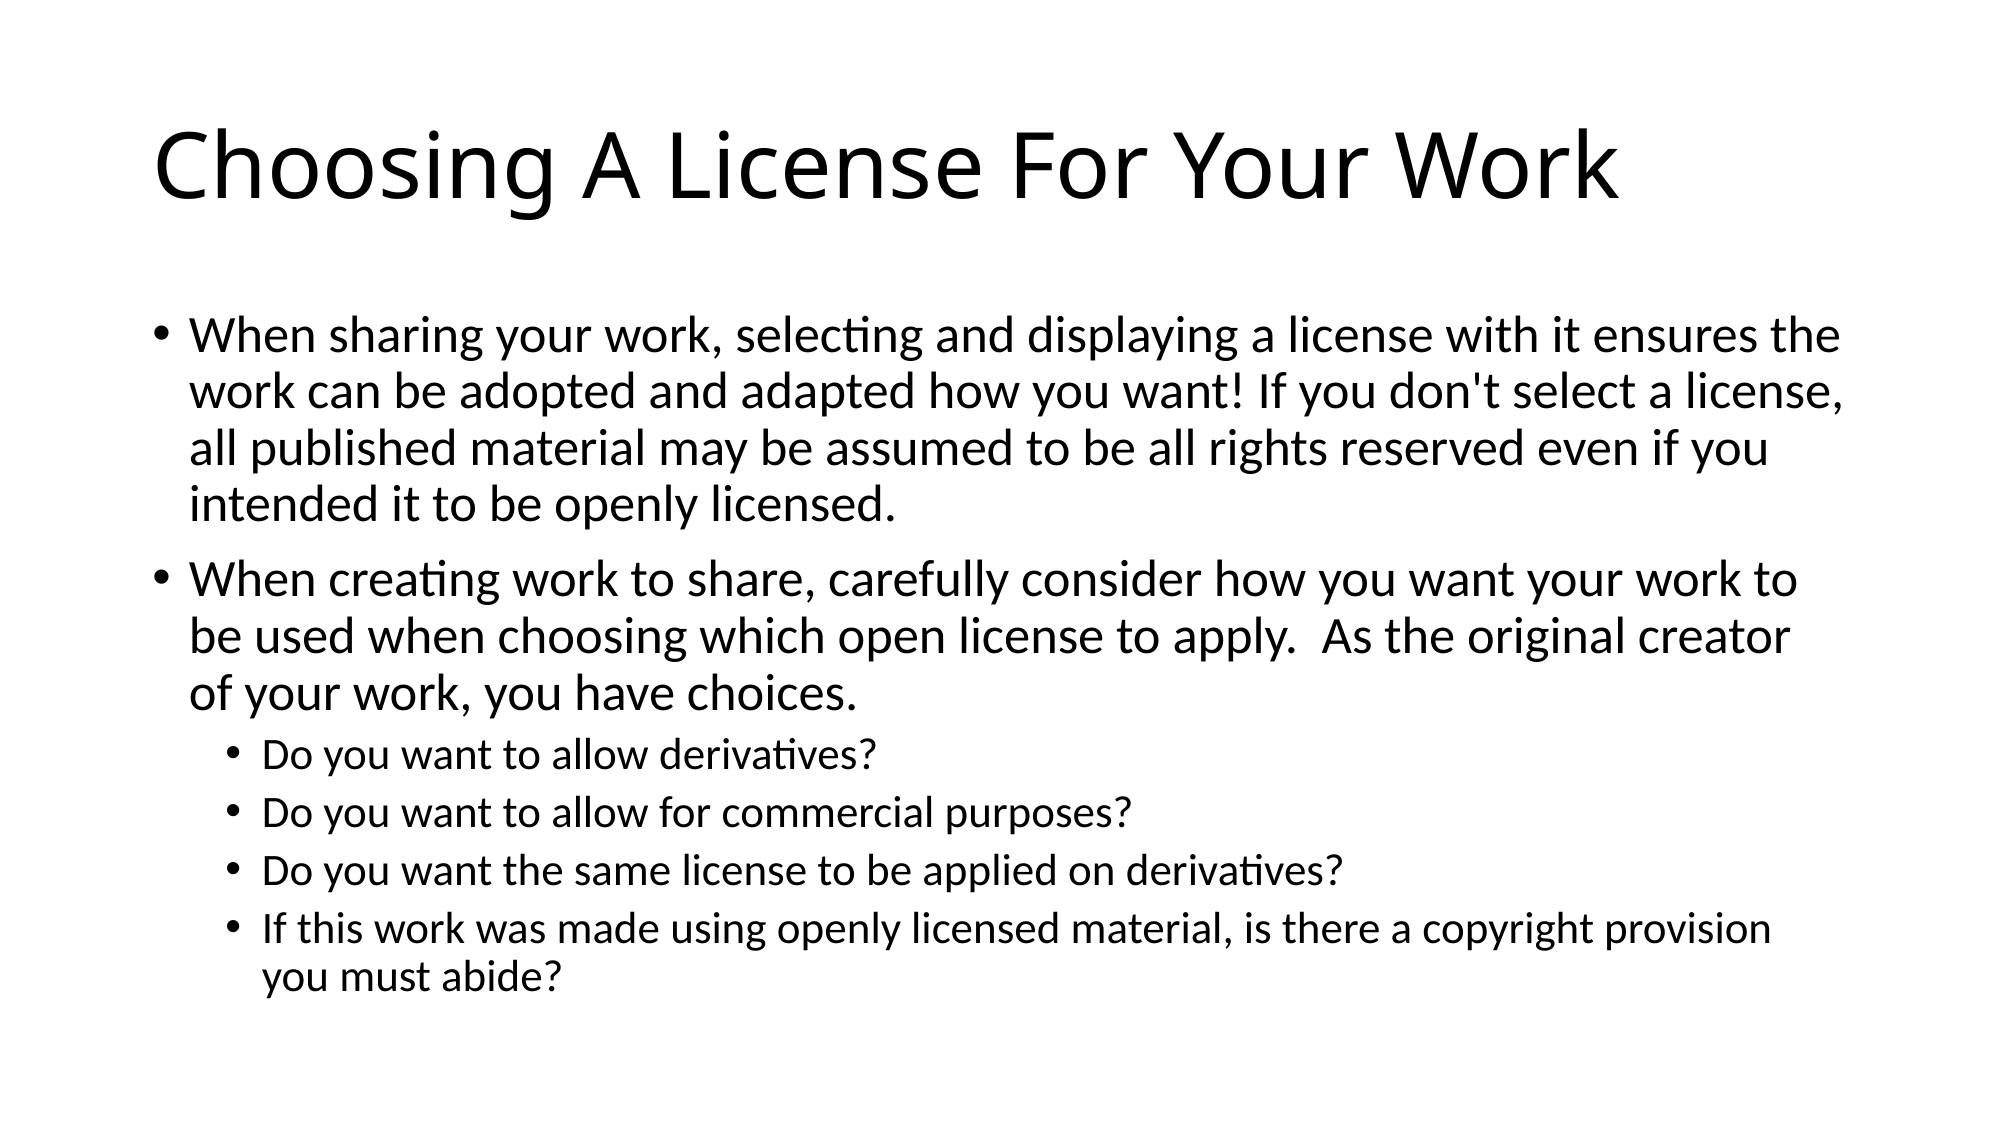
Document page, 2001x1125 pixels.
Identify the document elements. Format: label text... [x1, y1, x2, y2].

title Choosing A License For Your Work [137, 59, 1863, 278]
list When sharing your work, selecting and displaying a license with it ensures the work can be adopted and adapted how you want! If you don't select a license, all published material may be assumed to be all rights reserved even if you intended it to be openly licensed. When creating work to share, carefully consider how you want your work to be used when choosing which open license to apply. As the original creator of your work, you have choices. Do you want to allow derivatives? Do you want to allow for commercial purposes? Do you want the same license to be applied on derivatives? If this work was made using openly licensed material, is there a copyright provision you must abide? [137, 299, 1863, 1014]
